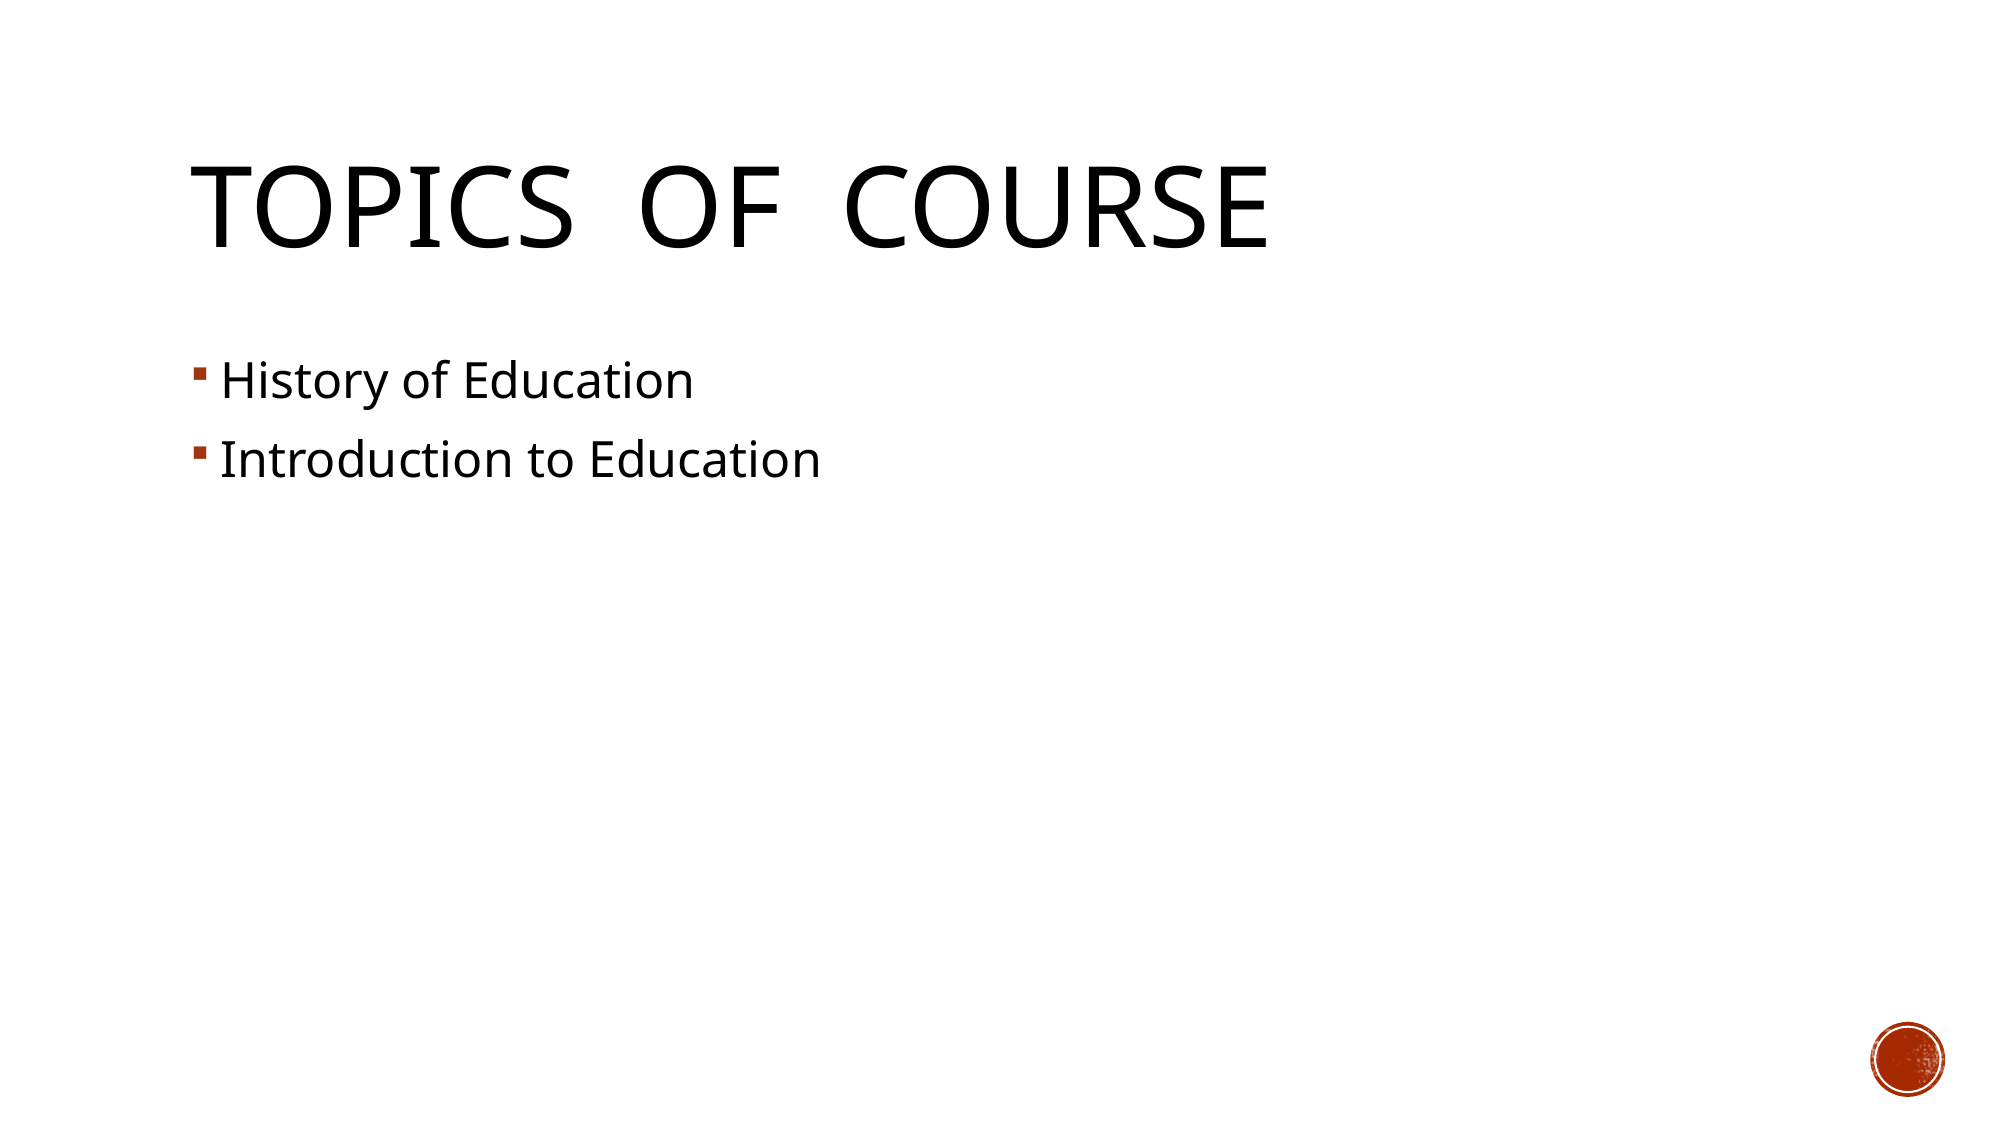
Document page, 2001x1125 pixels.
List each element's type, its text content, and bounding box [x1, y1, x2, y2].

list History of Education Introduction to Education [175, 348, 1826, 1013]
title Topics of course [175, 79, 1826, 344]
